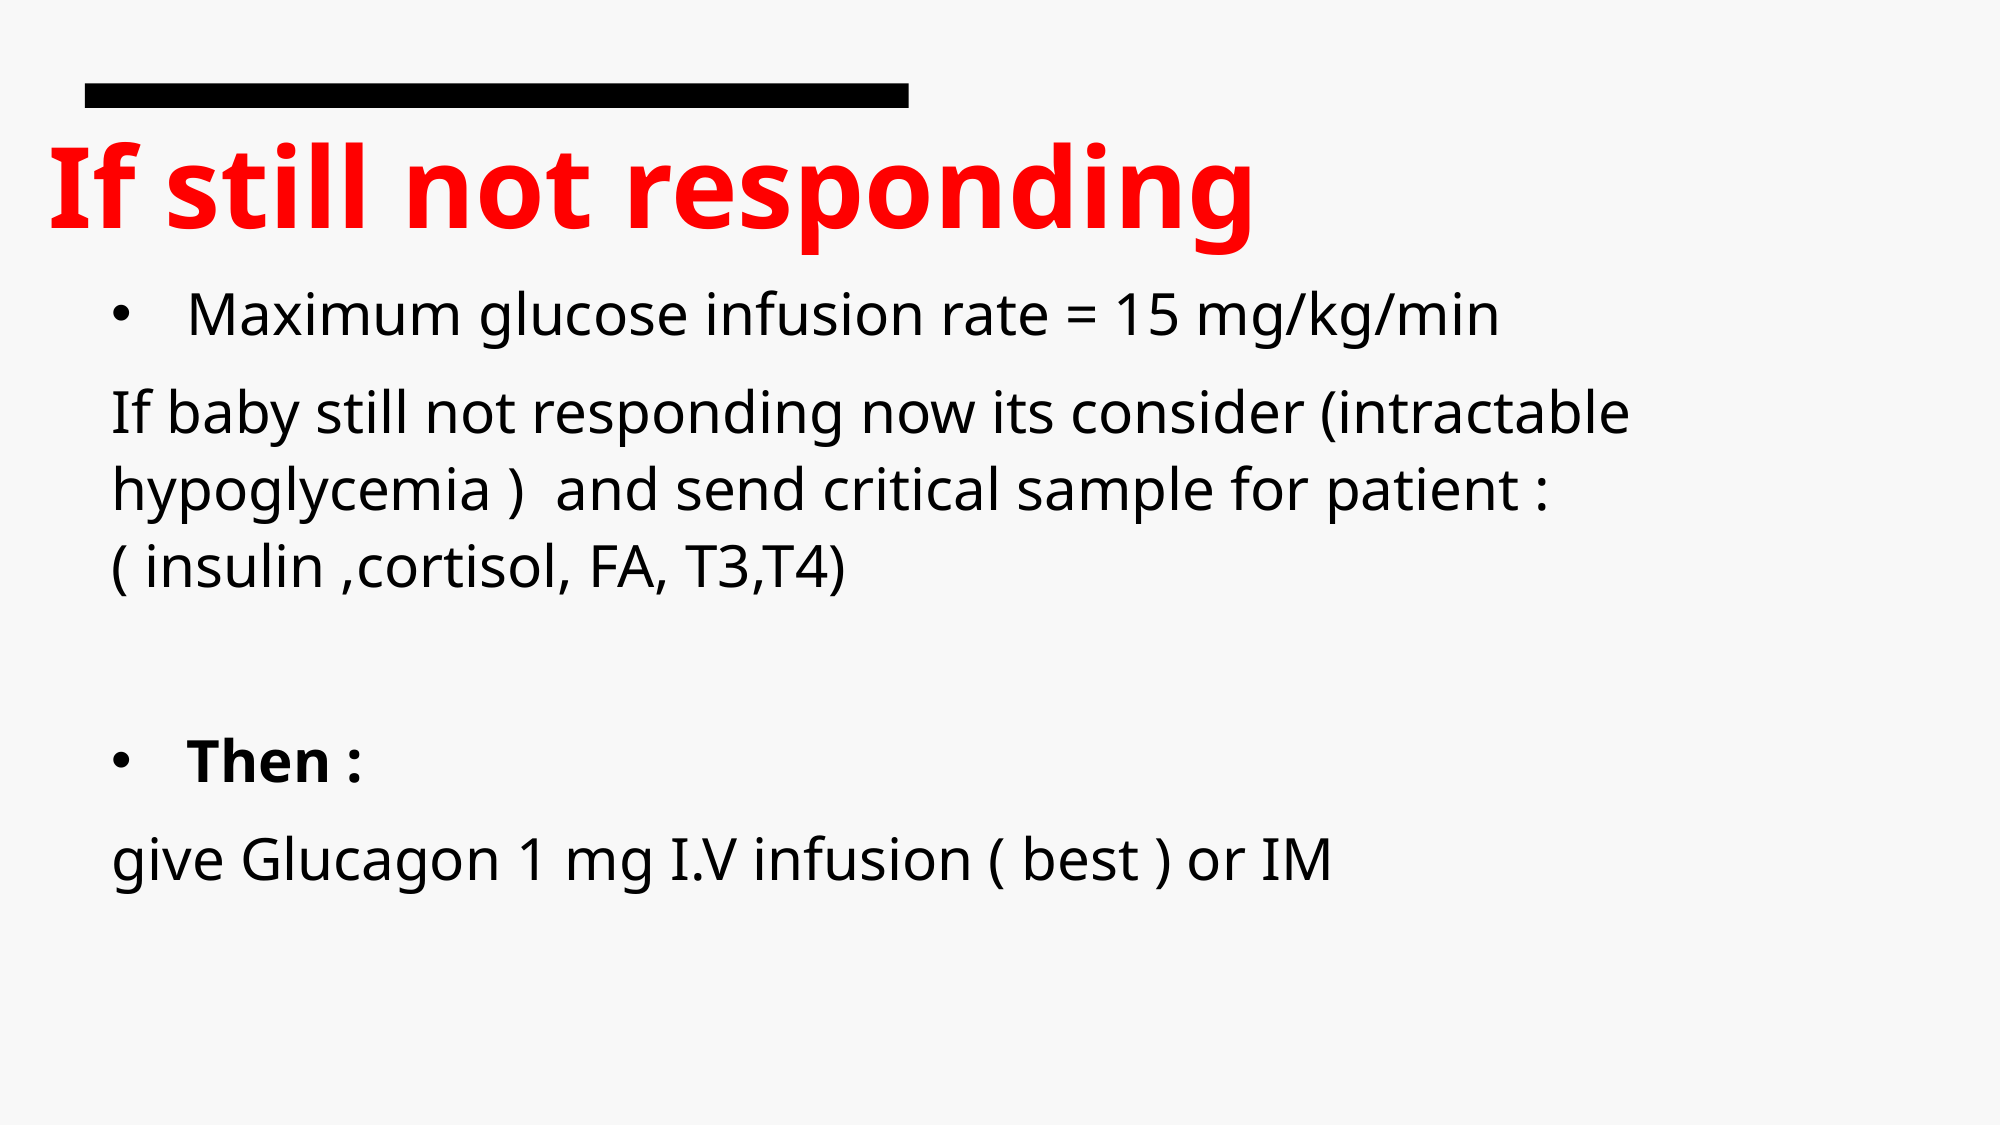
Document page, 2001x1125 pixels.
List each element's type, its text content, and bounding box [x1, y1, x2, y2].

title If still not responding [33, 108, 1967, 296]
list Maximum glucose infusion rate = 15 mg/kg/min If baby still not responding now its consider (intractable hypoglycemia ) and send critical sample for patient : ( insulin ,cortisol, FA, T3,T4) Then : give Glucagon 1 mg I.V infusion ( best ) or IM [96, 262, 1967, 1100]
